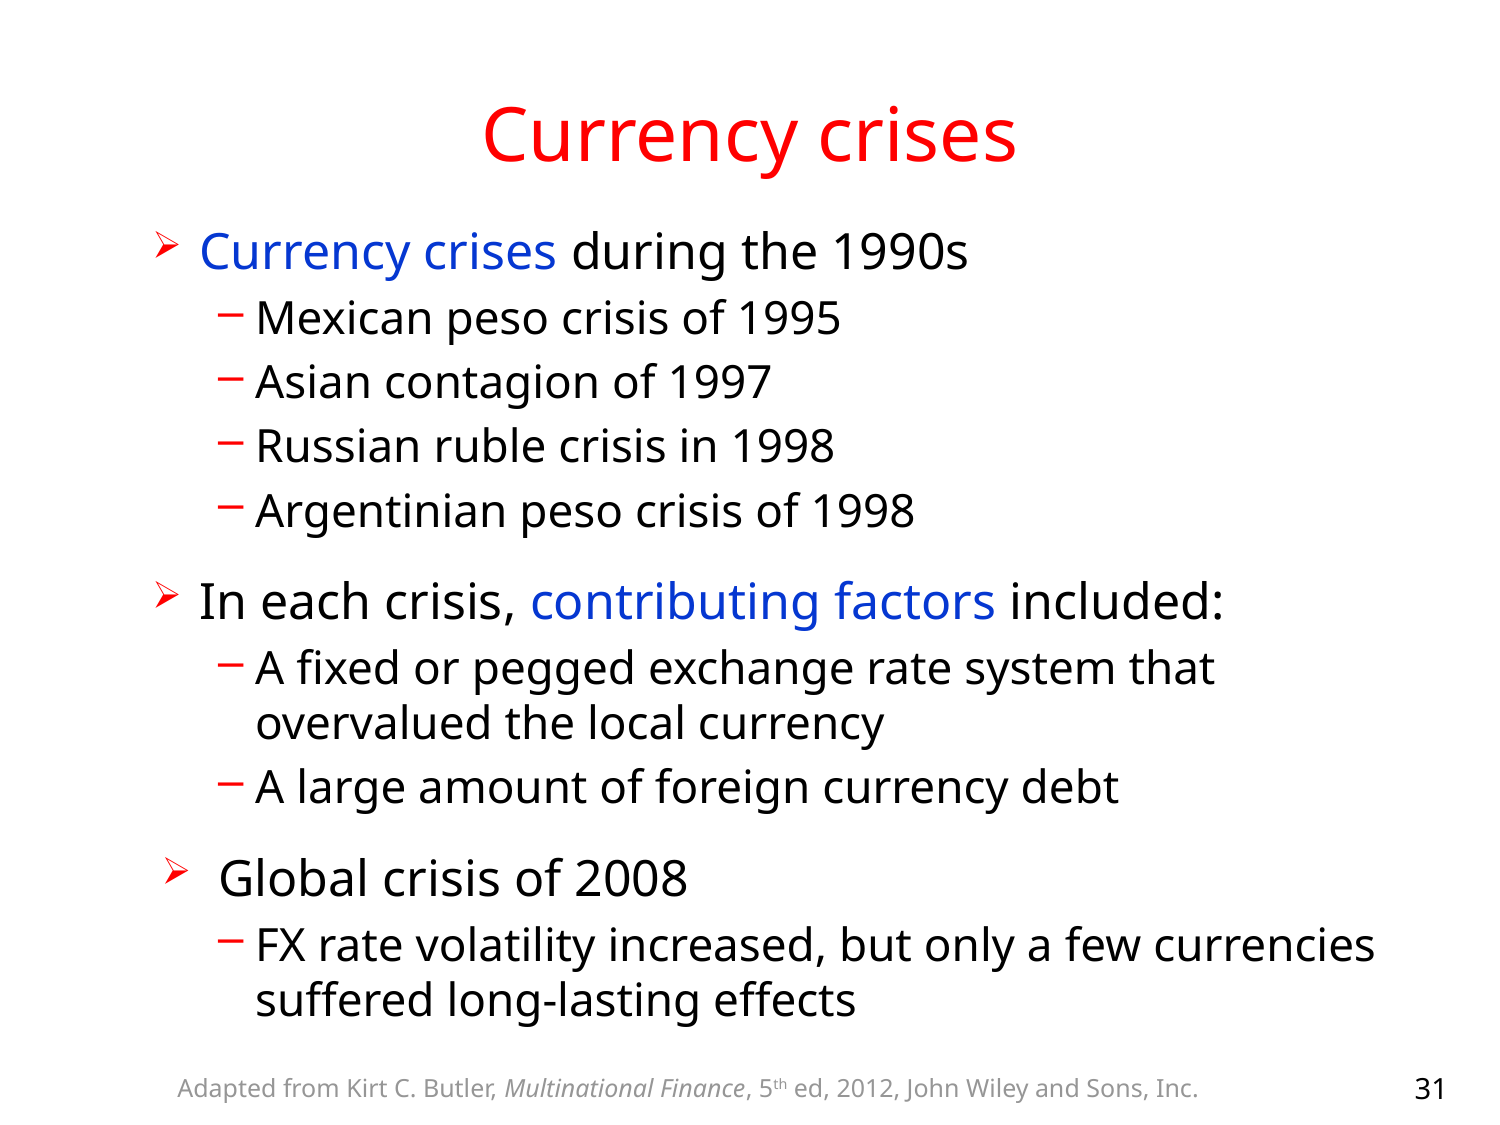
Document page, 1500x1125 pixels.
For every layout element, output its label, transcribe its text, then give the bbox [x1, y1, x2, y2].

list Currency crises during the 1990s Mexican peso crisis of 1995 Asian contagion of 1997 Russian ruble crisis in 1998 Argentinian peso crisis of 1998 In each crisis, contributing factors included: A fixed or pegged exchange rate system that overvalued the local currency A large amount of foreign currency debt Global crisis of 2008 FX rate volatility increased, but only a few currencies suffered long-lasting effects [137, 212, 1400, 1063]
title Currency crises [112, 75, 1388, 188]
